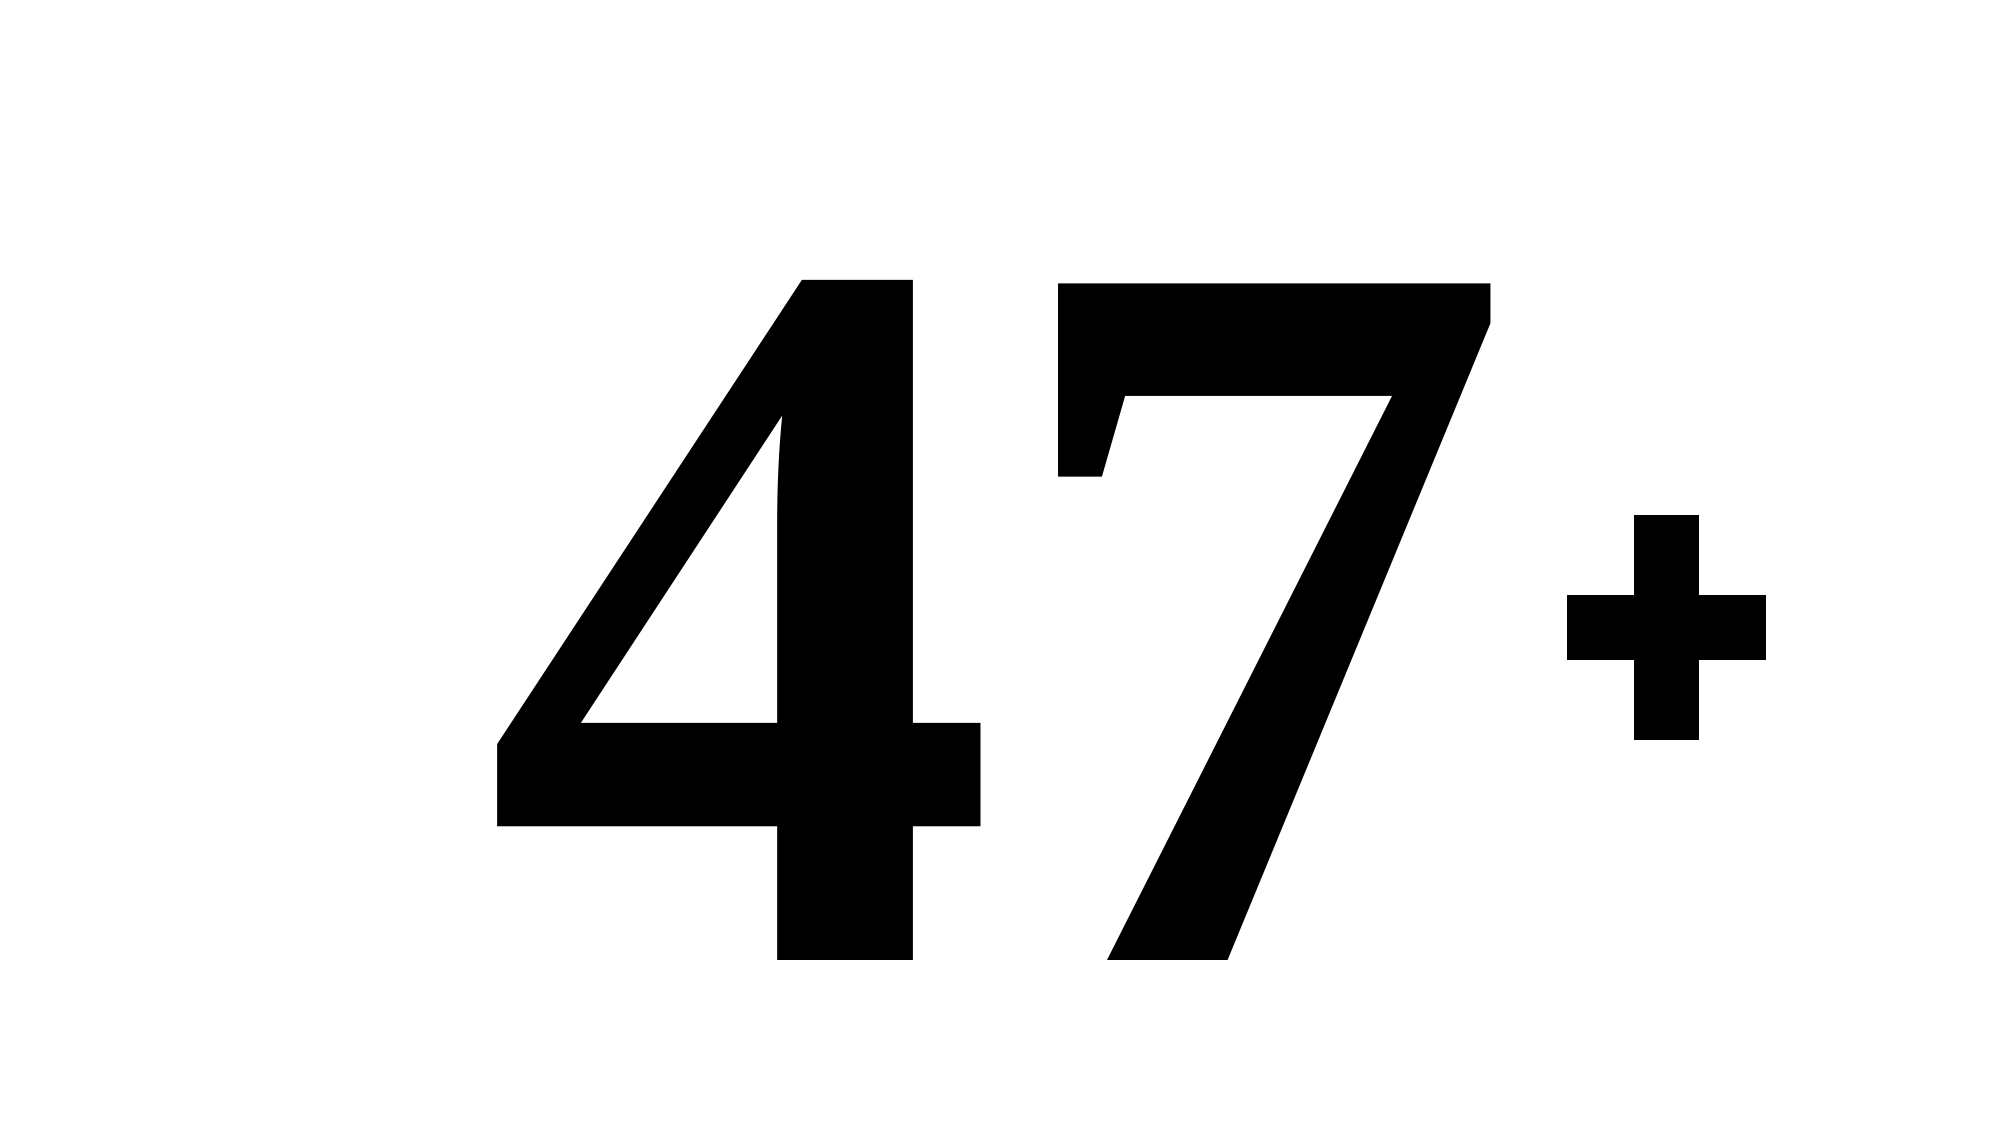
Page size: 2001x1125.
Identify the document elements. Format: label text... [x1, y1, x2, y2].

list 47 [0, 59, 2000, 1014]
text_box [1567, 515, 1766, 740]
